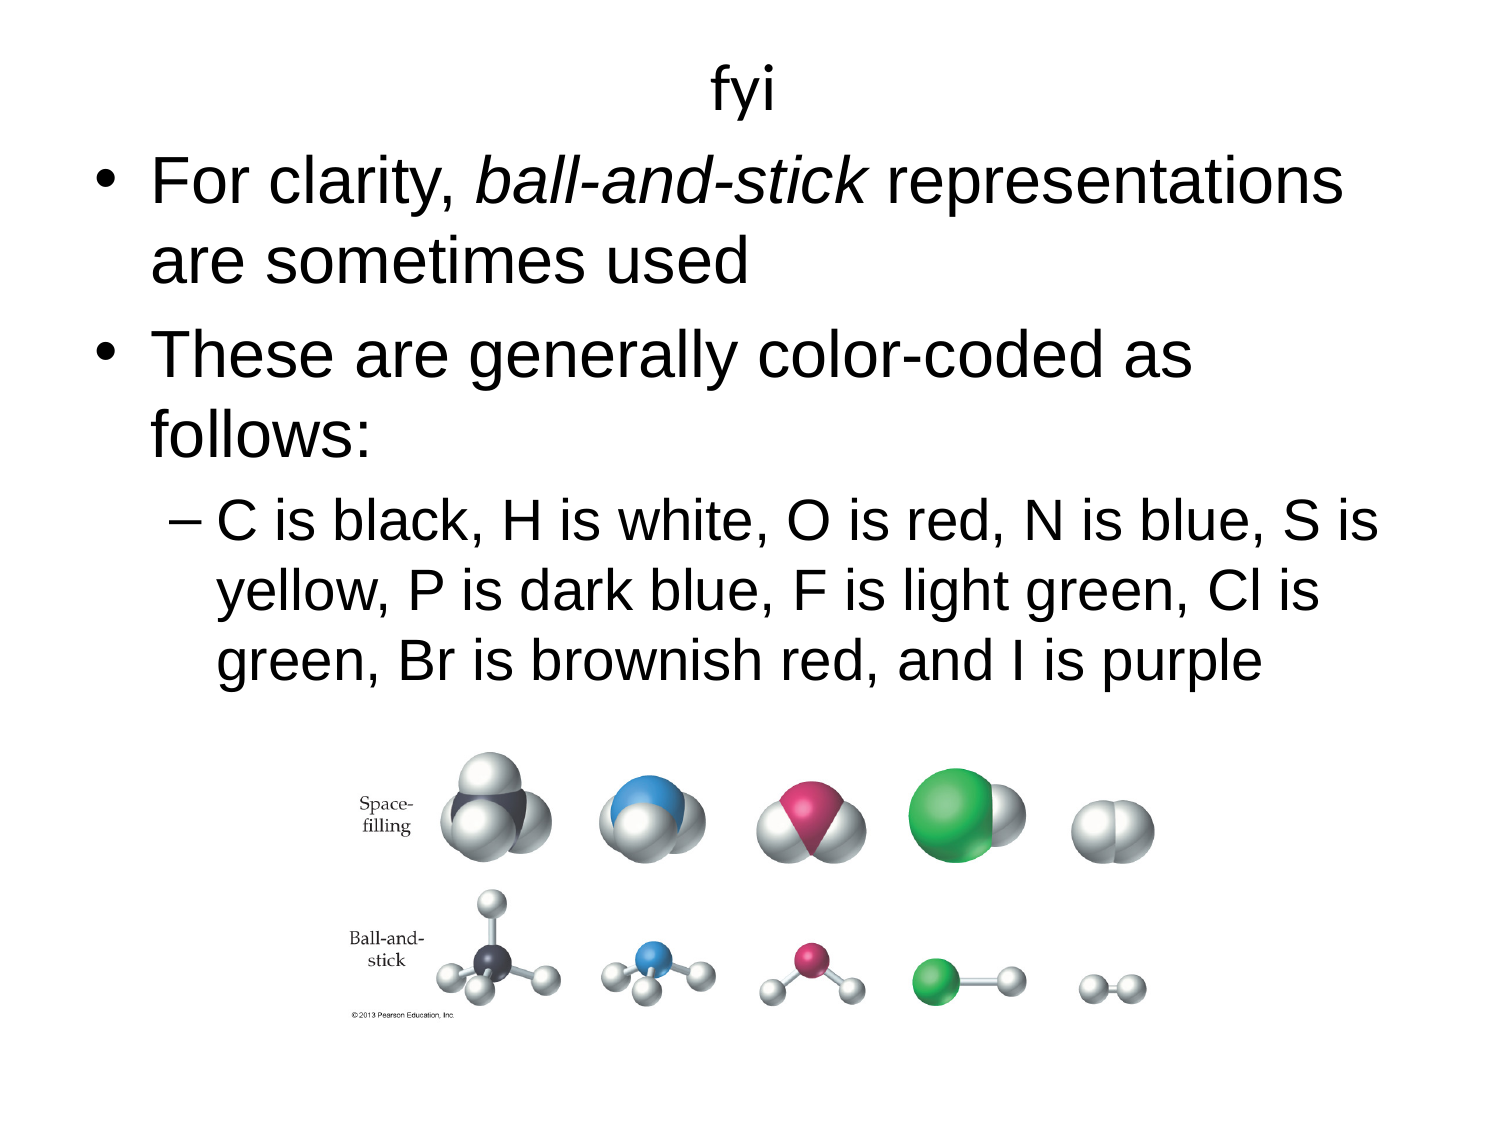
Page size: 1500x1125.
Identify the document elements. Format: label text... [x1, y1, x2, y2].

list For clarity, ball-and-stick representations are sometimes used These are generally color-coded as follows: C is black, H is white, O is red, N is blue, S is yellow, P is dark blue, F is light green, Cl is green, Br is brownish red, and I is purple [79, 129, 1430, 715]
text_box fyi [695, 36, 792, 131]
picture [343, 746, 1161, 1025]
